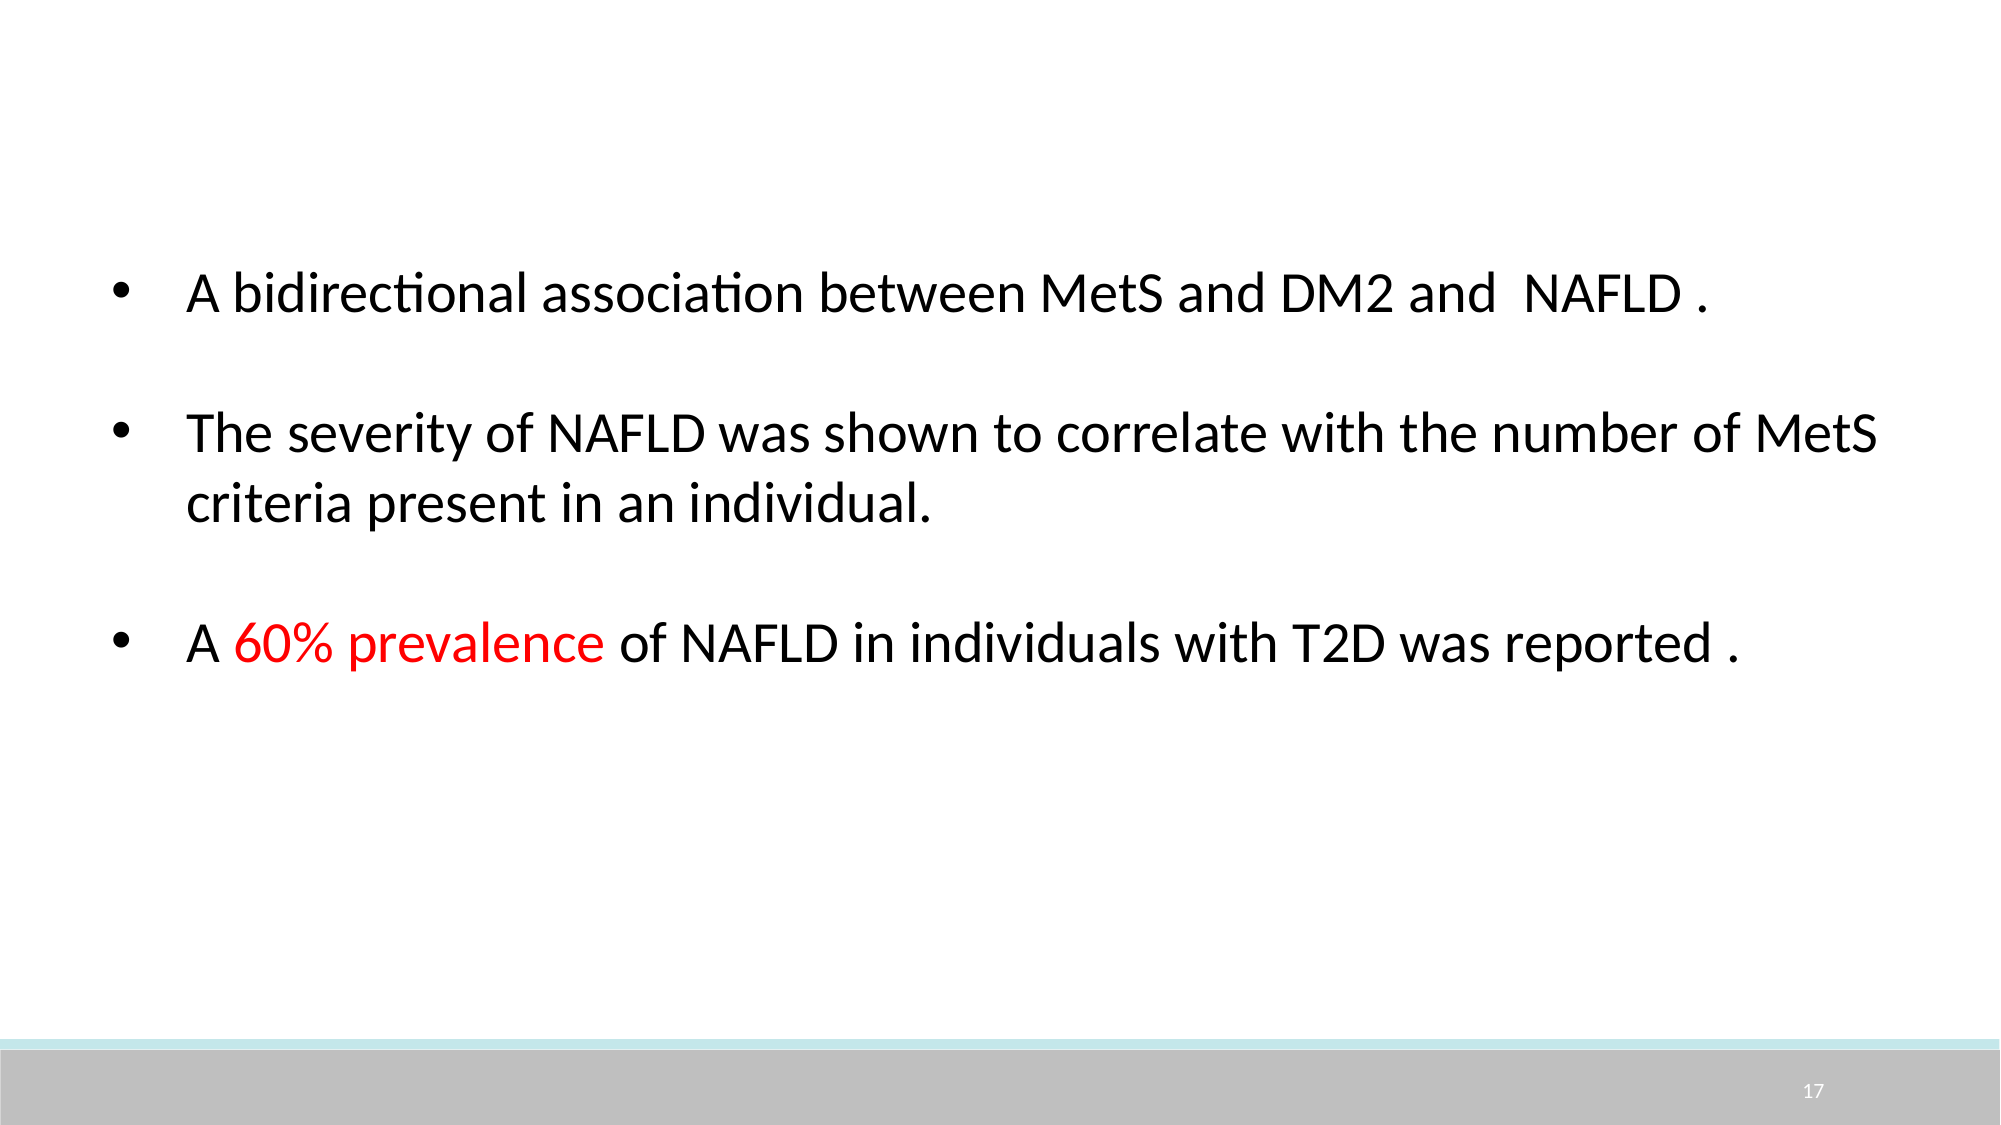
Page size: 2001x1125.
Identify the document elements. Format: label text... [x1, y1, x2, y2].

slide_number 17 [1624, 1059, 1840, 1120]
text_box A bidirectional association between MetS and DM2 and NAFLD . The severity of NAFLD was shown to correlate with the number of MetS criteria present in an individual. A 60% prevalence of NAFLD in individuals with T2D was reported . [96, 246, 1955, 912]
